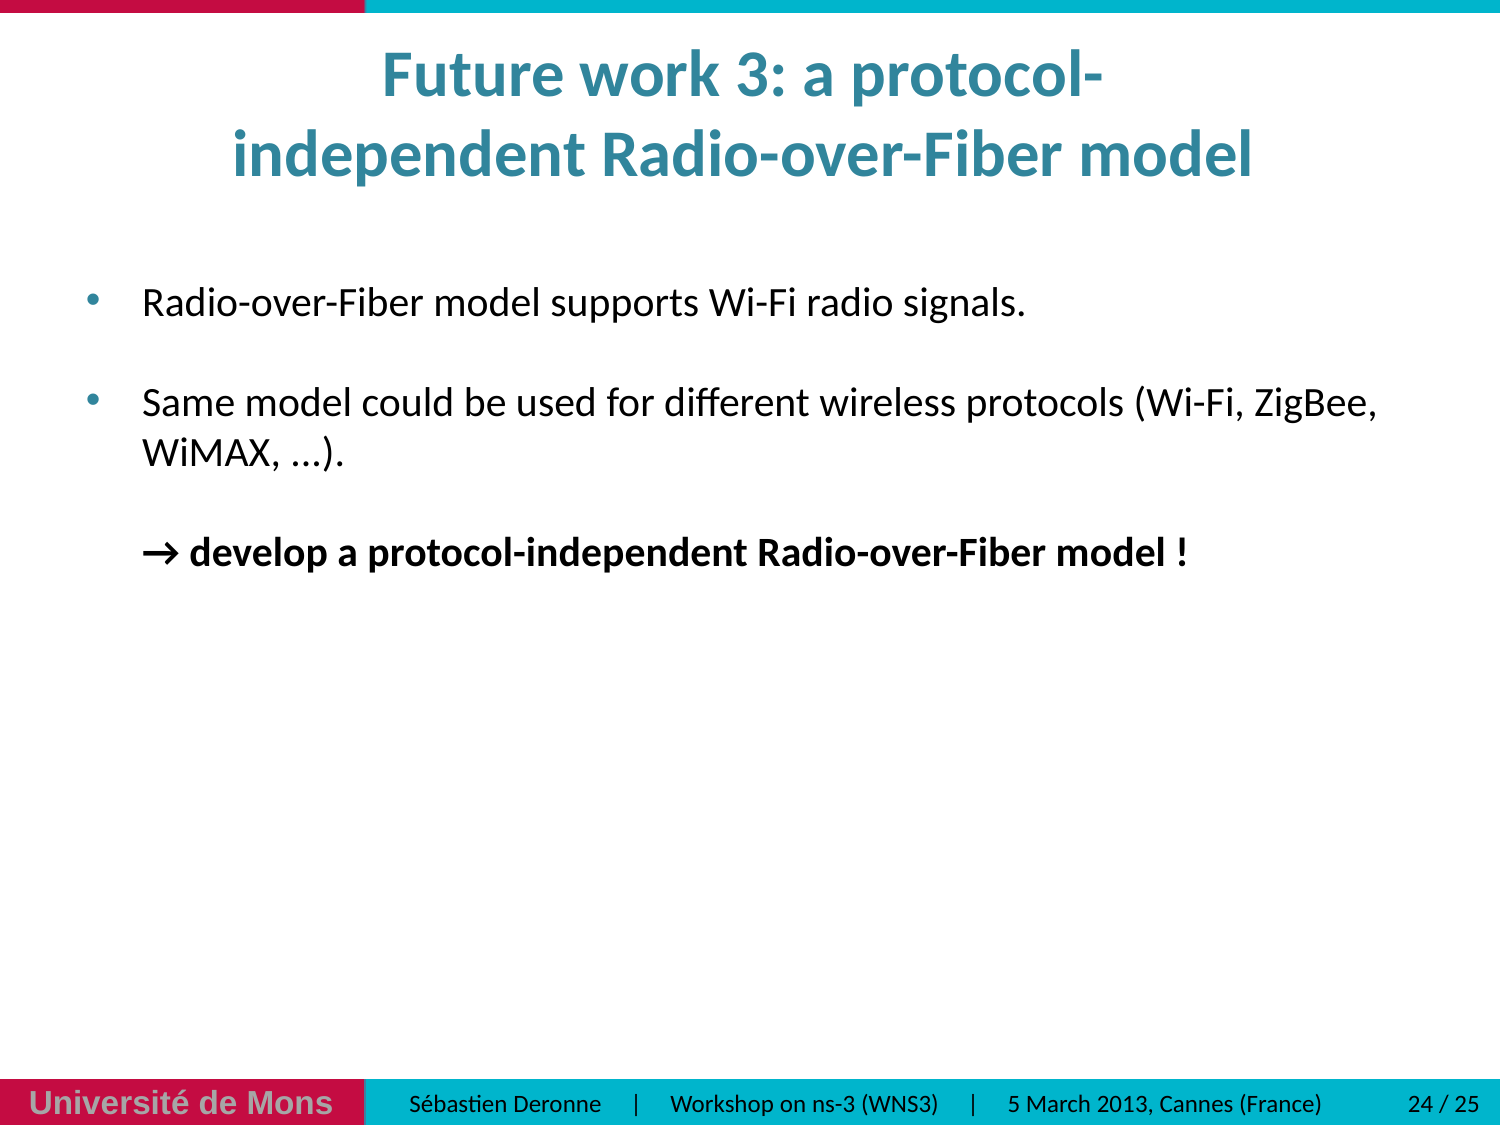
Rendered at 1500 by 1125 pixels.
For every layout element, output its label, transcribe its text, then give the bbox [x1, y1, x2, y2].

picture [0, 0, 1500, 13]
title Future work 3: a protocol- independent Radio-over-Fiber model [51, 54, 1436, 165]
picture [0, 1079, 365, 1125]
text_box Radio-over-Fiber model supports Wi-Fi radio signals. Same model could be used for different wireless protocols (Wi-Fi, ZigBee, WiMAX, ...). → develop a protocol-independent Radio-over-Fiber model ! [70, 267, 1436, 633]
footer Sébastien Deronne | Workshop on ns-3 (WNS3) | 5 March 2013, Cannes (France) [365, 1079, 1416, 1125]
slide_number 24 / 25 [1416, 1079, 1500, 1125]
